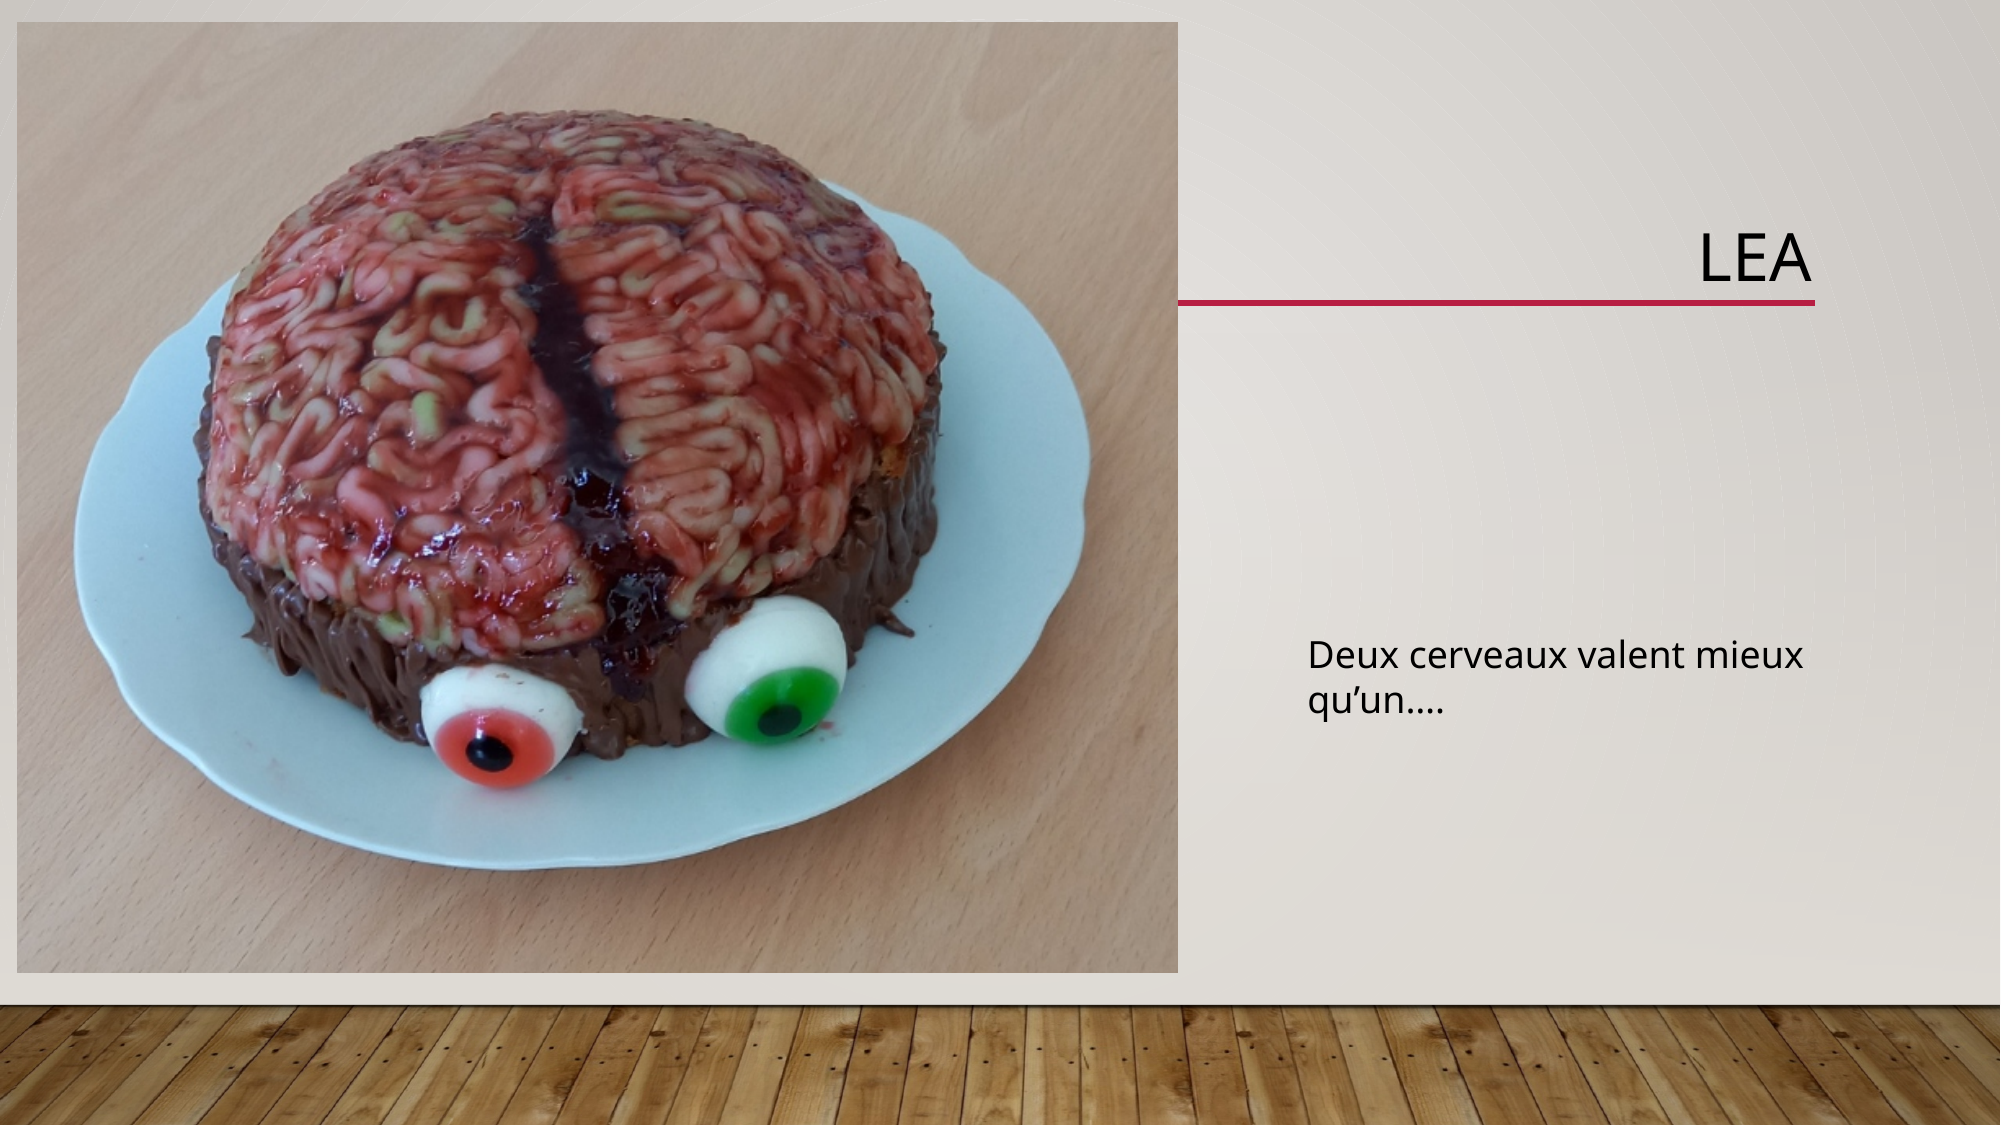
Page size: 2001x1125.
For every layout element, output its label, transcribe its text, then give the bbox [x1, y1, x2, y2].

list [16, 22, 1179, 973]
text_box Deux cerveaux valent mieux qu’un…. [1292, 623, 1880, 728]
title Lea [1682, 216, 1880, 389]
picture [0, 1005, 2000, 1125]
